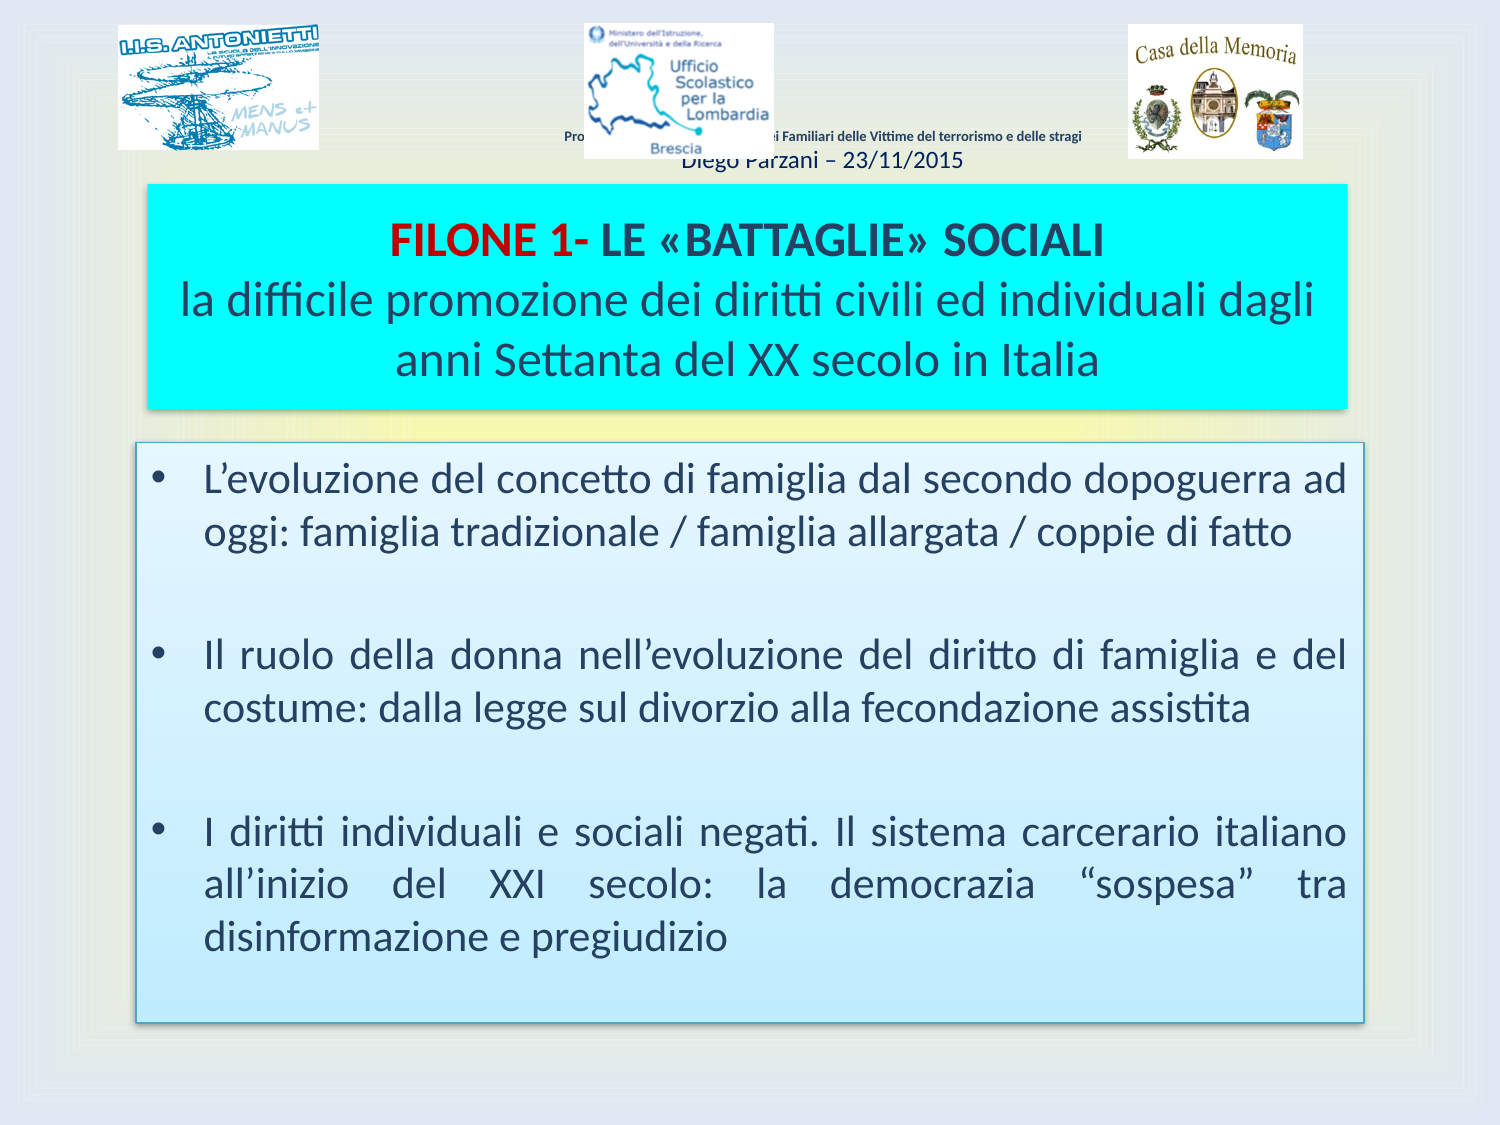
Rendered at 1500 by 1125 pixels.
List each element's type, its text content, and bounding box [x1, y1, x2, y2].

title FILONE 1- LE «BATTAGLIE» SOCIALI la difficile promozione dei diritti civili ed individuali dagli anni Settanta del XX secolo in Italia [147, 184, 1348, 409]
picture [117, 24, 319, 151]
picture [174, 138, 183, 145]
text_box Protocollo MIUR -Associazione dei Familiari delle Vittime del terrorismo e delle stragi Diego Parzani – 23/11/2015 [298, 118, 1348, 182]
picture [283, 28, 310, 39]
picture [1127, 24, 1304, 159]
picture [175, 39, 189, 49]
picture [244, 32, 259, 43]
picture [269, 30, 281, 41]
list L’evoluzione del concetto di famiglia dal secondo dopoguerra ad oggi: famiglia tradizionale / famiglia allargata / coppie di fatto Il ruolo della donna nell’evoluzione del diritto di famiglia e del costume: dalla legge sul divorzio alla fecondazione assistita I diritti individuali e sociali negati. Il sistema carcerario italiano all’inizio del XXI secolo: la democrazia “sospesa” tra disinformazione e pregiudizio [135, 442, 1365, 1024]
picture [584, 23, 774, 159]
picture [226, 34, 240, 45]
picture [183, 141, 194, 151]
picture [206, 116, 213, 122]
picture [181, 127, 195, 138]
picture [221, 137, 229, 142]
